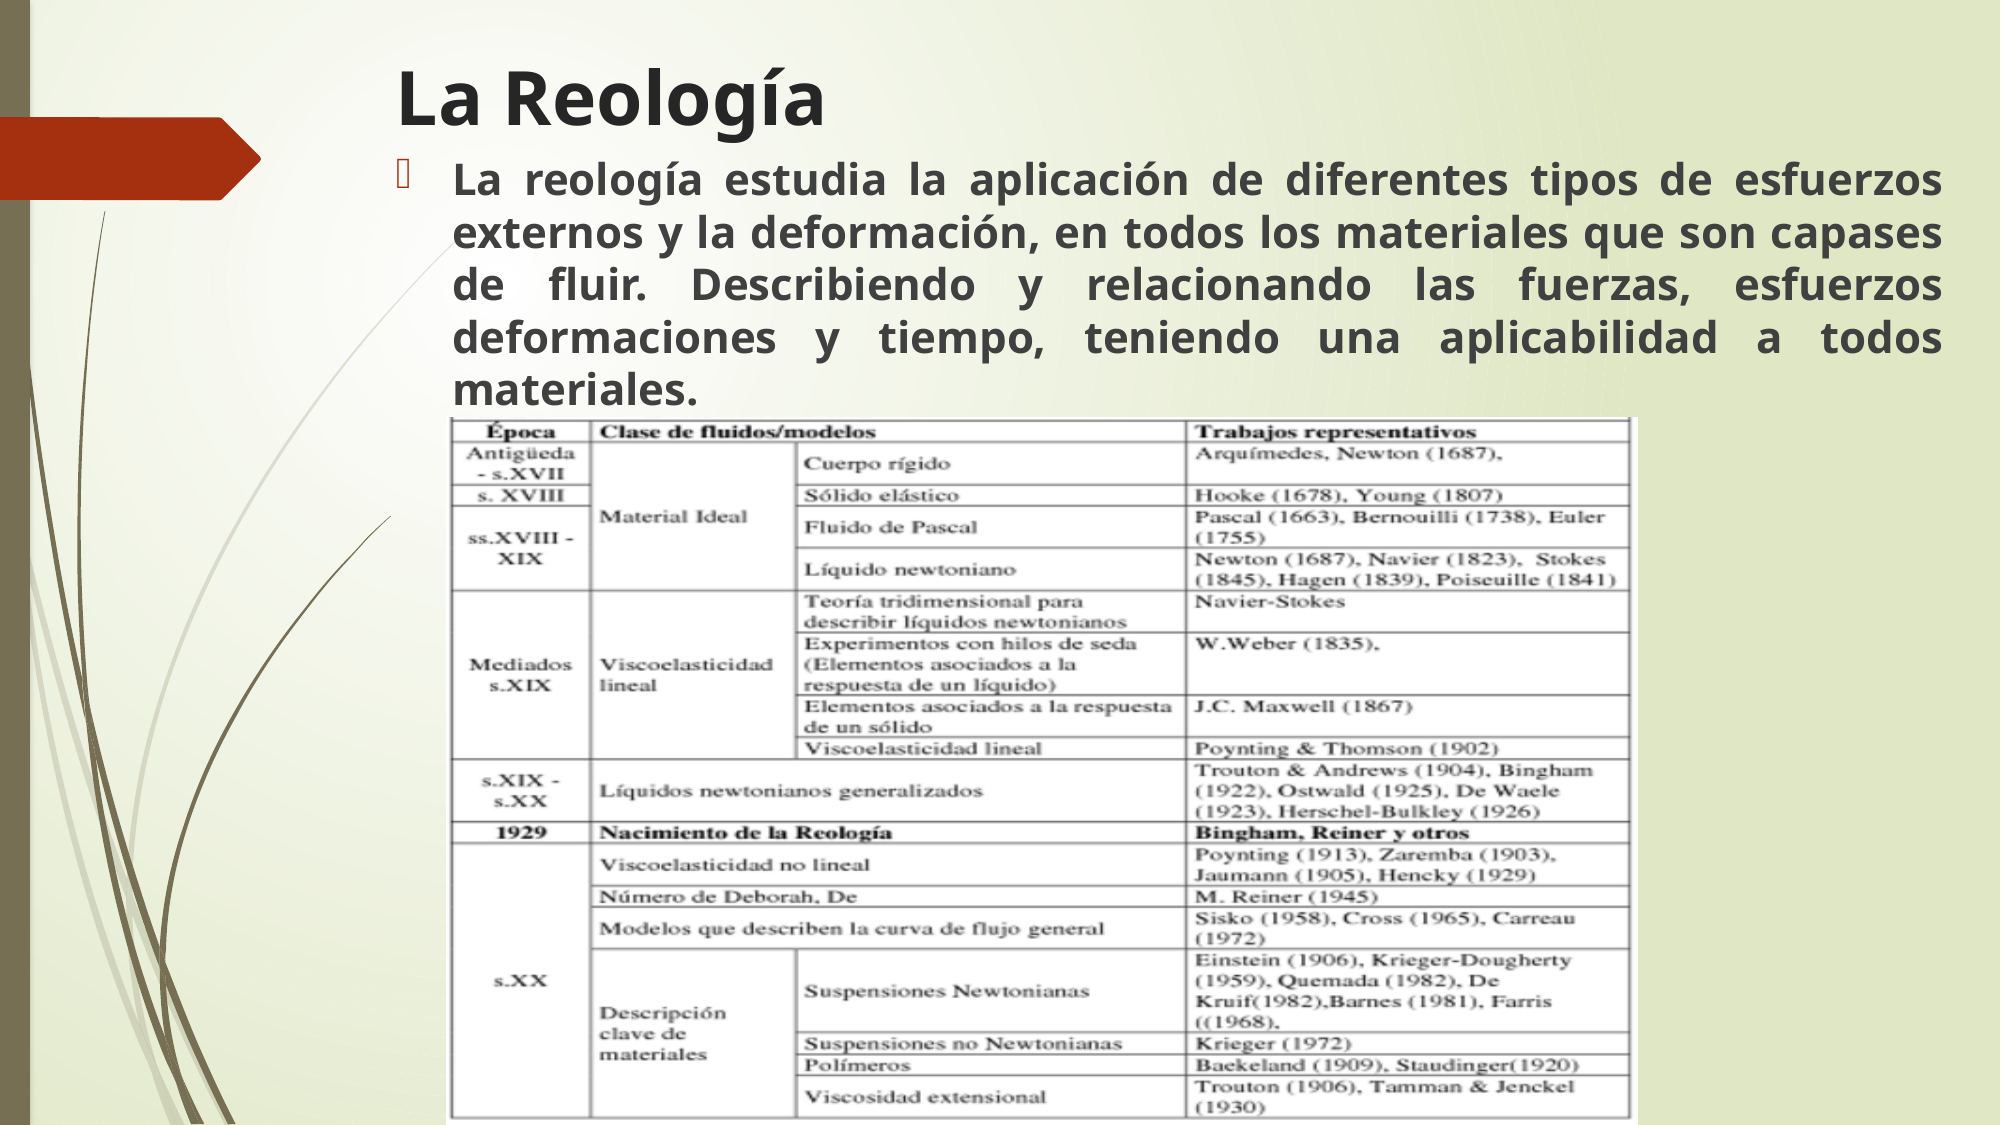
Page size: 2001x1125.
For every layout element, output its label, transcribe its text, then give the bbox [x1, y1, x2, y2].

title La Reología [380, 42, 1843, 144]
picture [446, 417, 1638, 1125]
list La reología estudia la aplicación de diferentes tipos de esfuerzos externos y la deformación, en todos los materiales que son capases de fluir. Describiendo y relacionando las fuerzas, esfuerzos deformaciones y tiempo, teniendo una aplicabilidad a todos materiales. [380, 144, 1959, 883]
